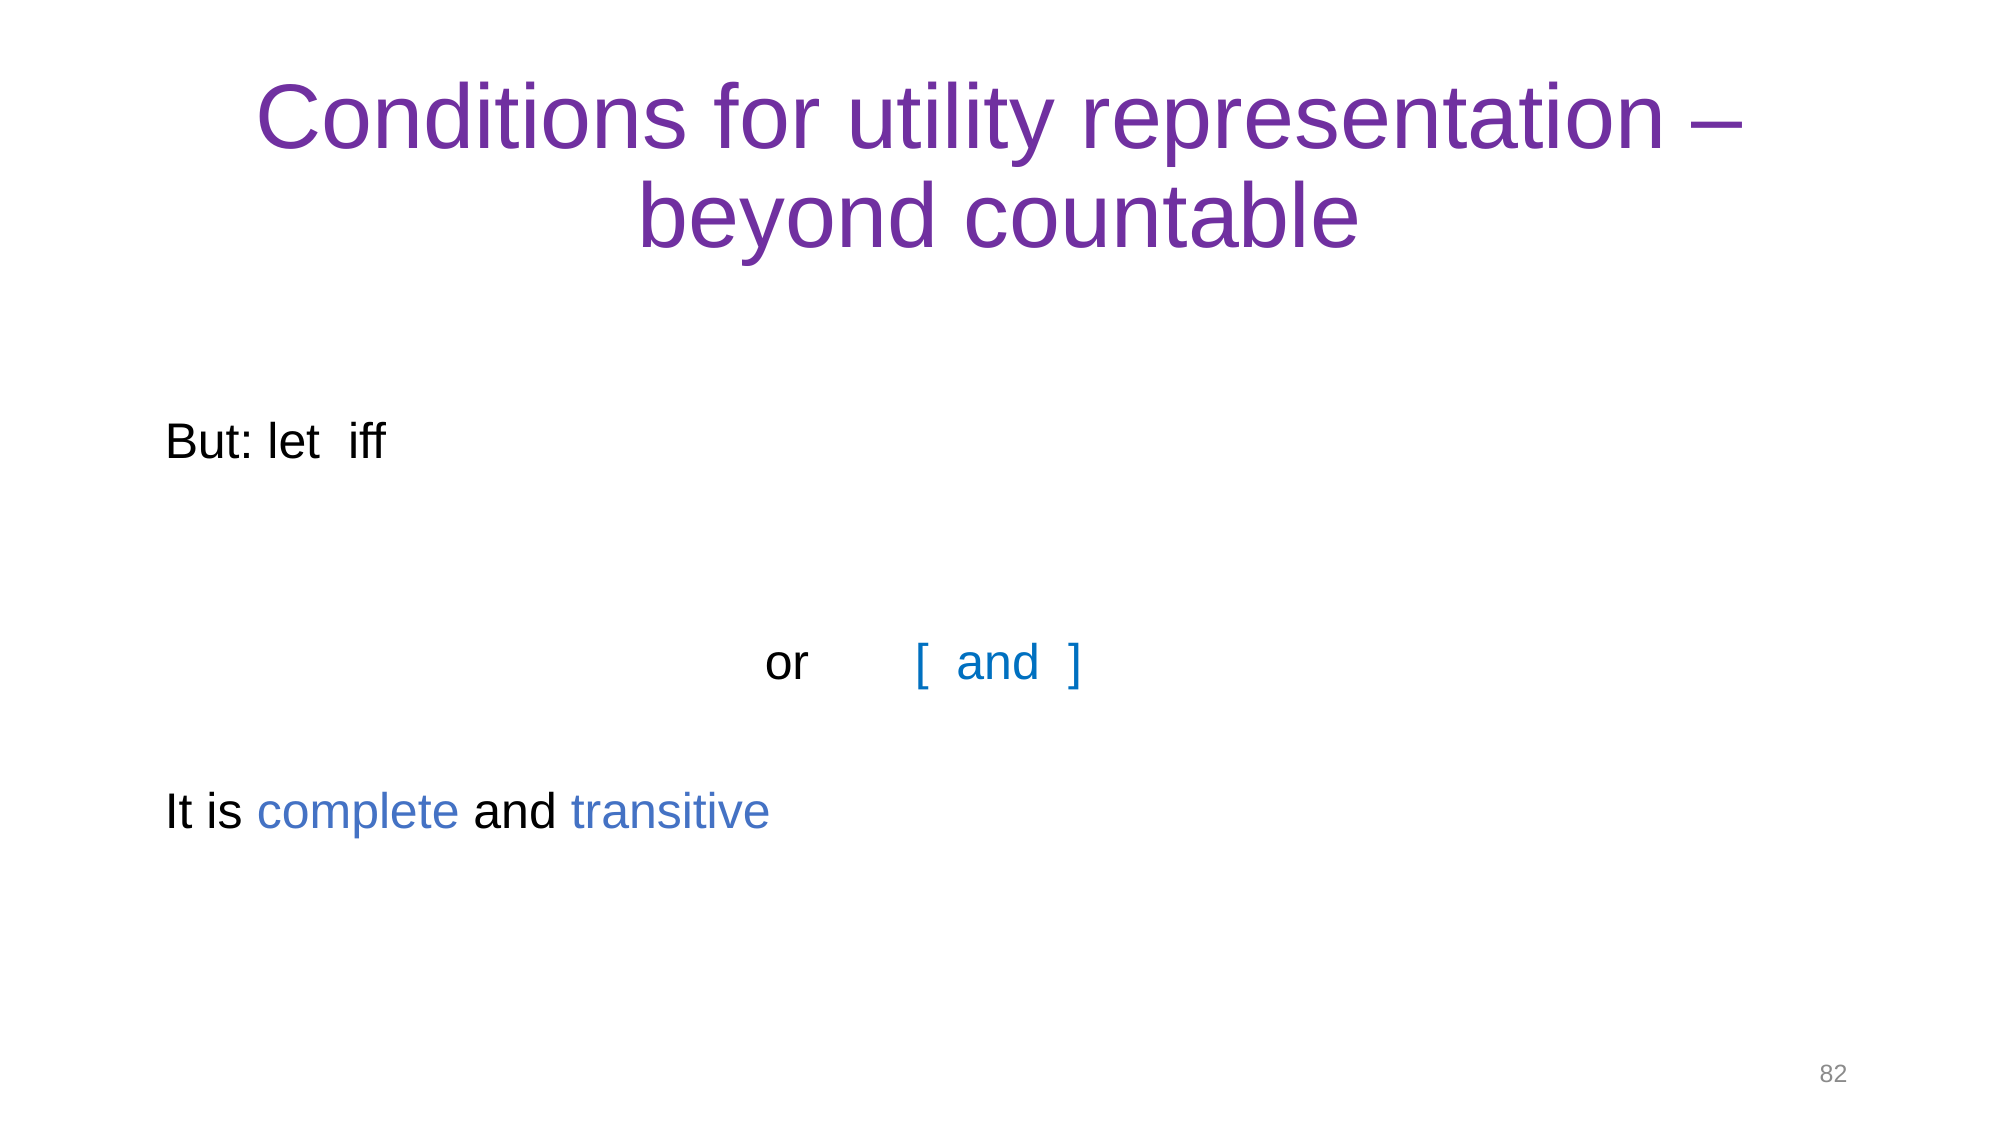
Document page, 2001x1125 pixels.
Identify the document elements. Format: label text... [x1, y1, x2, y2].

slide_number 82 [1412, 1042, 1863, 1103]
title Conditions for utility representation – beyond countable [137, 59, 1863, 278]
